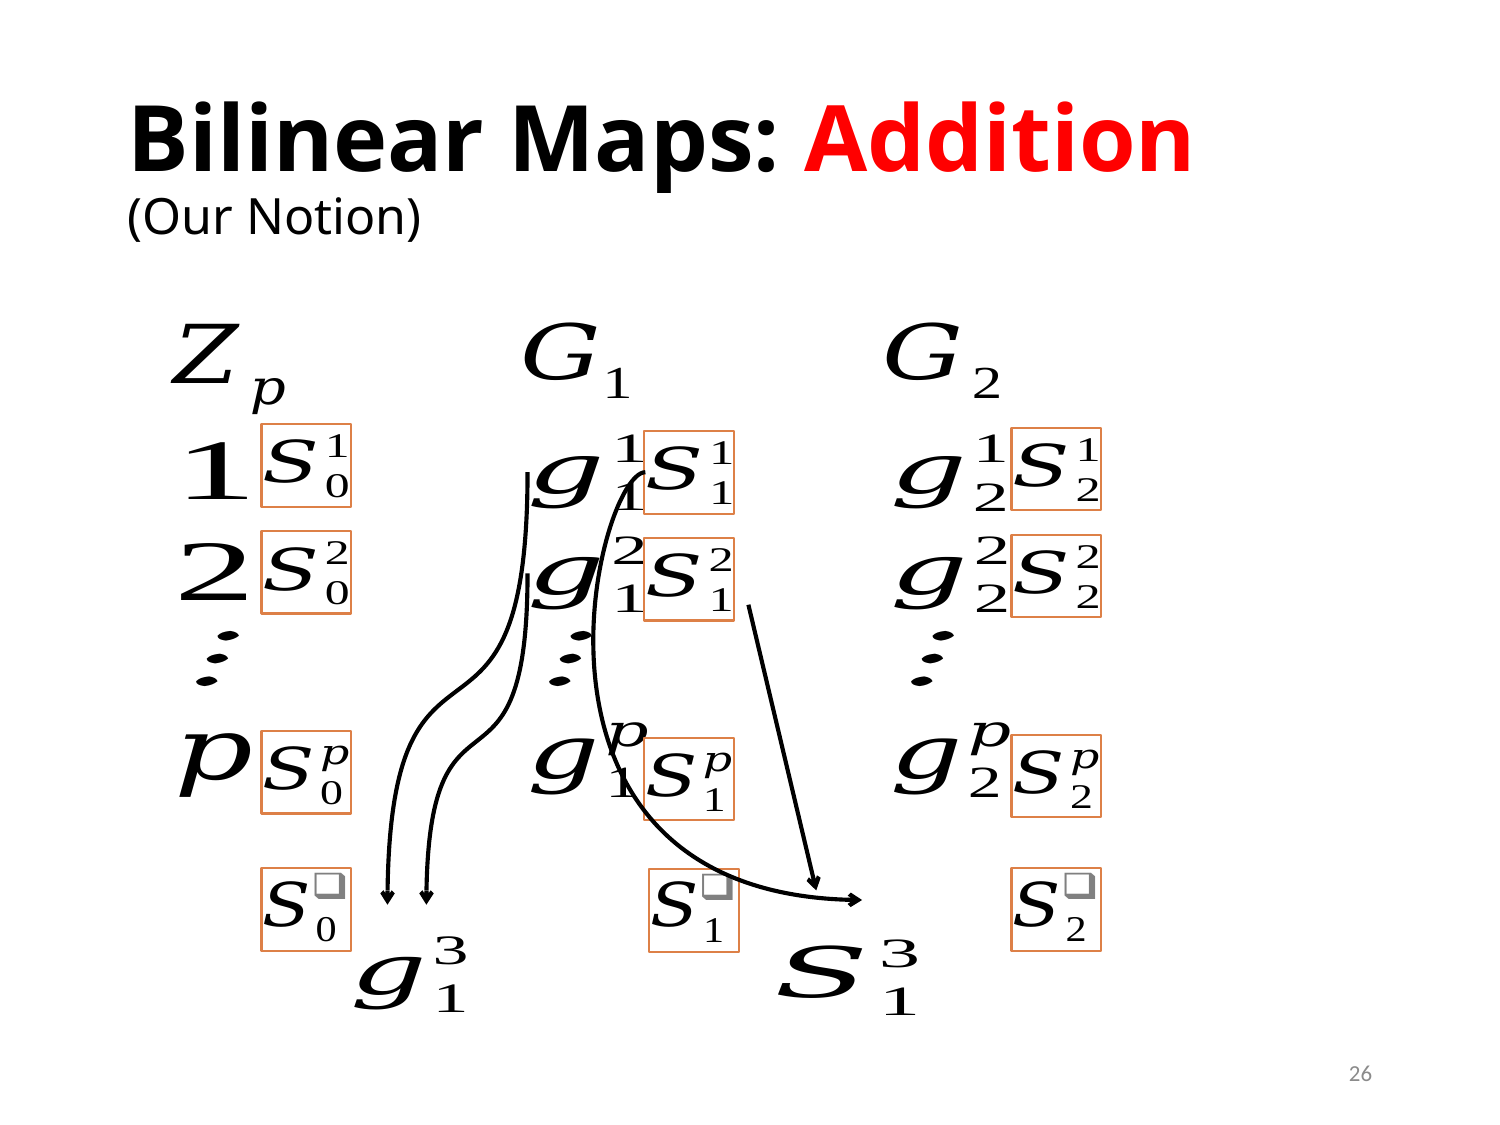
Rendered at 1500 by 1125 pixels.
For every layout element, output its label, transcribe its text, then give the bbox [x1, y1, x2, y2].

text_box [174, 423, 259, 800]
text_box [262, 424, 350, 813]
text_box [921, 869, 1100, 951]
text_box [528, 869, 732, 951]
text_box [349, 472, 528, 1022]
title Bilinear Maps: Addition (Our Notion) [112, 60, 1388, 278]
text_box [645, 431, 733, 820]
slide_number 26 [1050, 1042, 1388, 1103]
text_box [1012, 428, 1100, 817]
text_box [262, 869, 349, 951]
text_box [890, 423, 1013, 808]
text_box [527, 423, 650, 808]
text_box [732, 484, 921, 1025]
